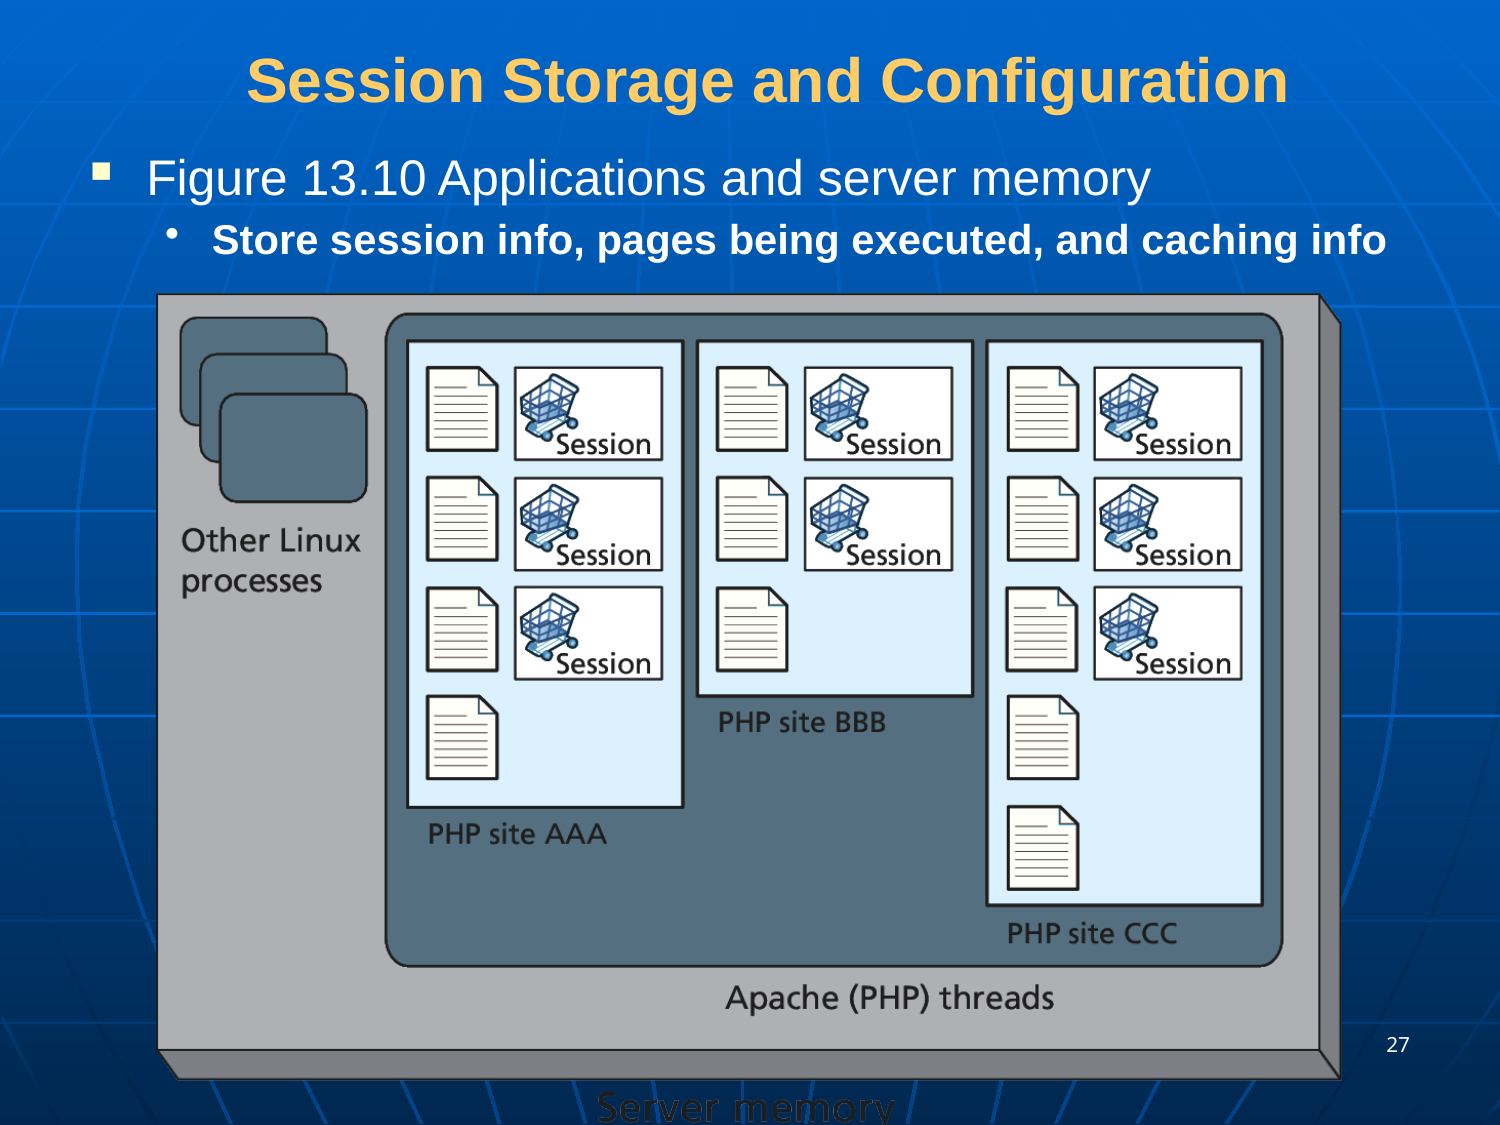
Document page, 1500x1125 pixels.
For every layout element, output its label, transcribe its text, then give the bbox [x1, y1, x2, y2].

list Figure 13.10 Applications and server memory Store session info, pages being executed, and caching info [74, 137, 1463, 1006]
title Session Storage and Configuration [118, 17, 1419, 137]
picture [155, 290, 1344, 1125]
slide_number 27 [1348, 1023, 1426, 1100]
